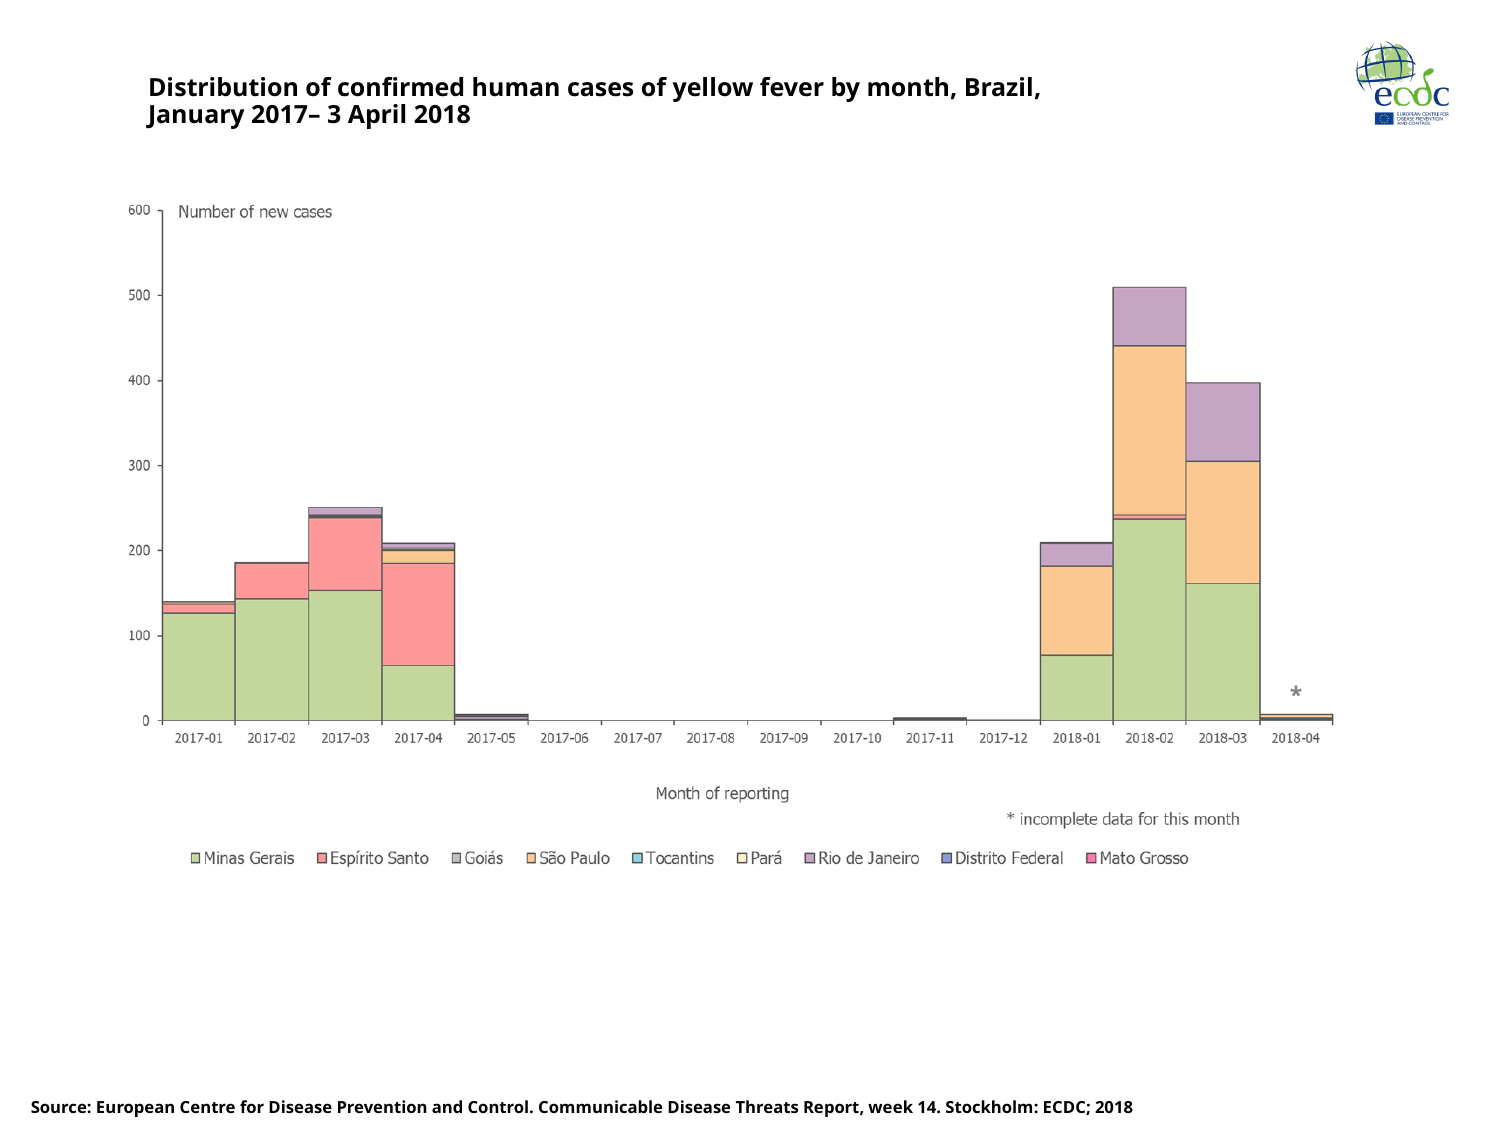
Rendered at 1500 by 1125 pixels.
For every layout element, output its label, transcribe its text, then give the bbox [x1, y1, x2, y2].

text_box Distribution of confirmed human cases of yellow fever by month, Brazil, January 2017– 3 April 2018 [133, 67, 1259, 163]
picture [96, 164, 1371, 906]
picture [1355, 41, 1449, 125]
